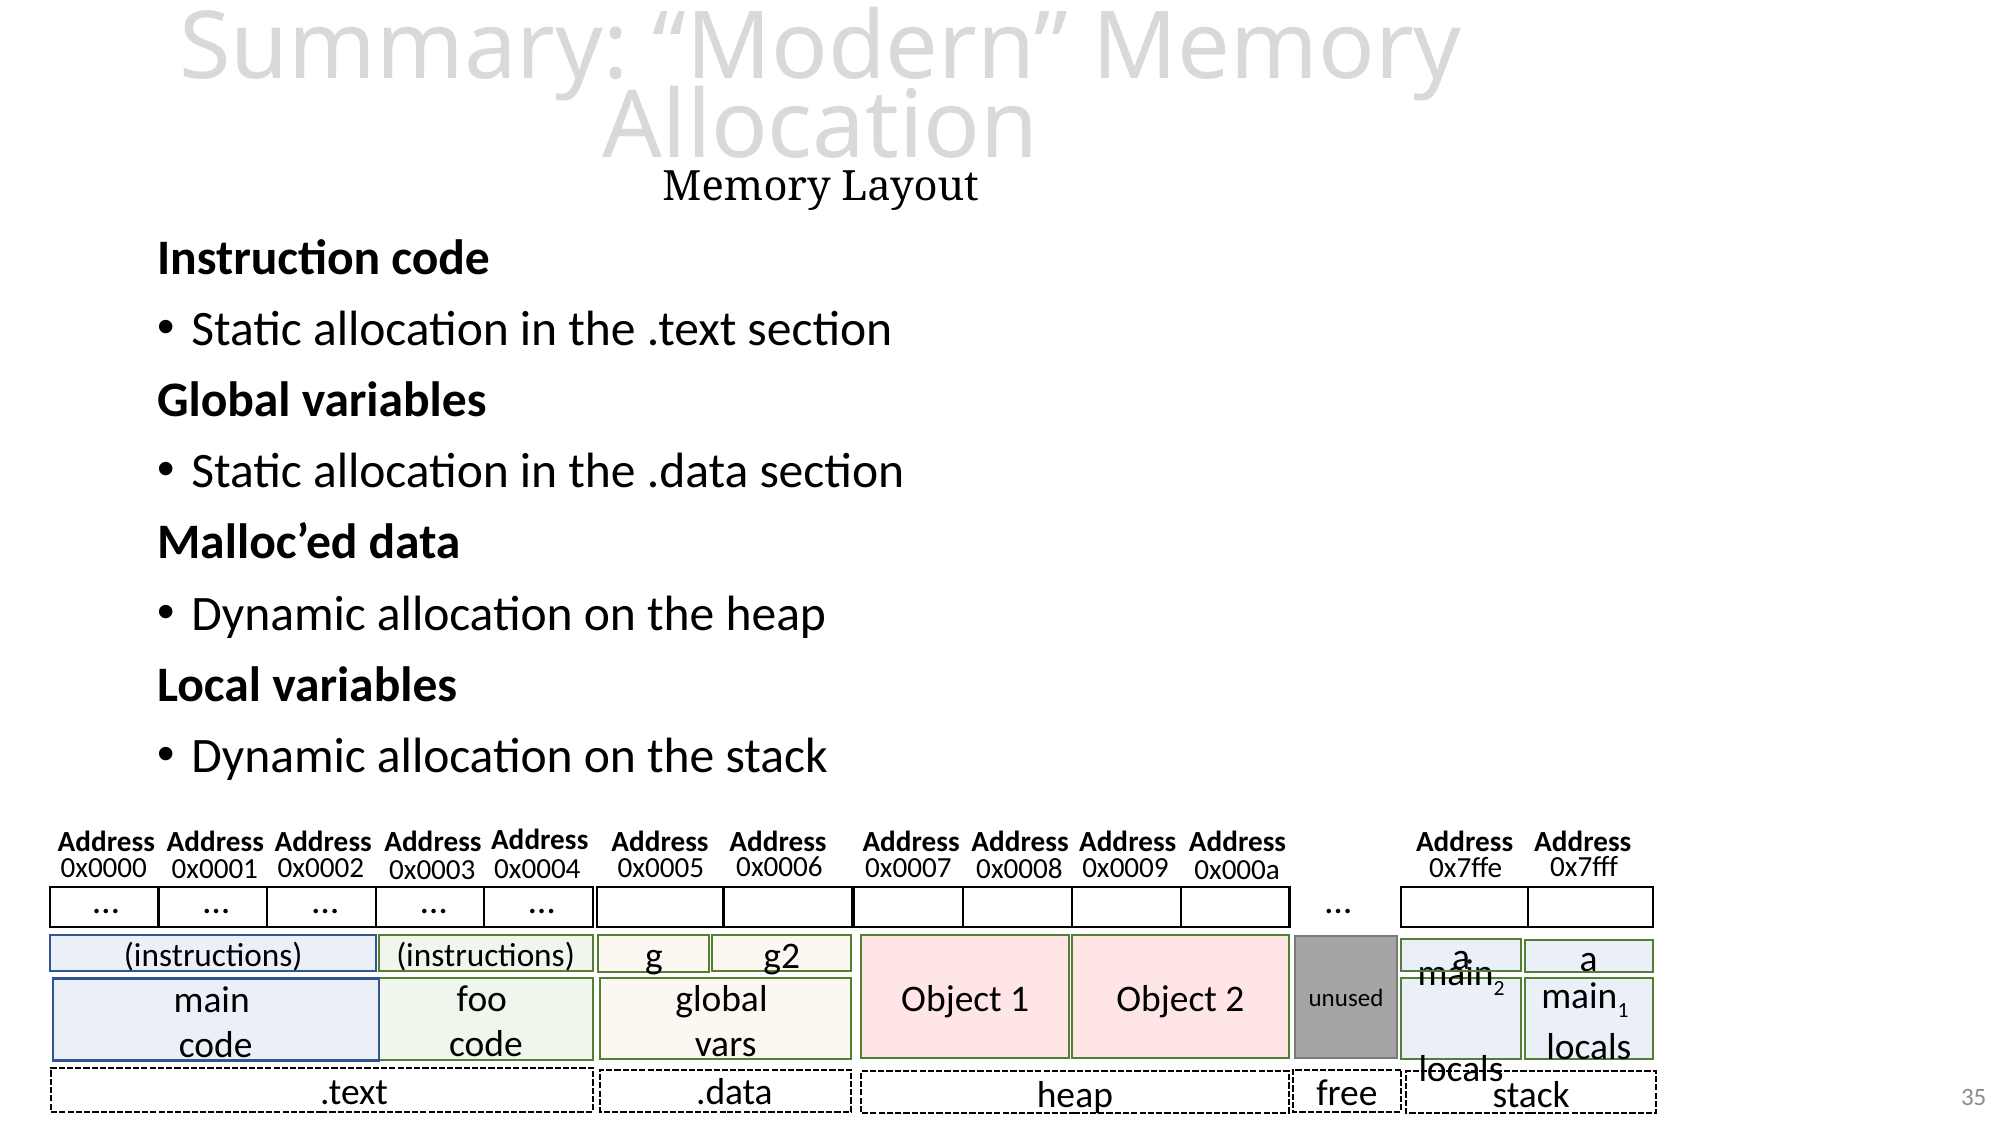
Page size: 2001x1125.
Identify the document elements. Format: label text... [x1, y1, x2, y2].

text_box [788, 1069, 852, 1113]
text_box 0x0008 [971, 865, 1068, 886]
text_box [157, 886, 188, 928]
text_box [723, 886, 853, 928]
text_box [375, 886, 406, 928]
text_box [245, 886, 266, 928]
text_box Address [961, 814, 1069, 865]
text_box [1400, 886, 1527, 928]
text_box Object 1 [860, 934, 1070, 1059]
text_box [135, 886, 157, 928]
text_box stack [1405, 1070, 1657, 1114]
text_box global vars [599, 977, 852, 1060]
text_box Object 2 [1071, 934, 1290, 1059]
text_box Address [374, 814, 492, 865]
text_box heap [860, 1070, 1290, 1114]
text_box [49, 886, 78, 928]
text_box … [406, 868, 462, 929]
text_box Address [852, 814, 961, 865]
text_box [462, 886, 483, 928]
text_box Address [601, 814, 719, 865]
text_box [596, 886, 723, 928]
slide_number 35 [1551, 1065, 2000, 1125]
text_box Address [1406, 814, 1524, 865]
text_box Address [48, 814, 156, 865]
text_box Address [1179, 814, 1297, 865]
text_box [1180, 886, 1291, 928]
text_box … [78, 868, 135, 929]
text_box [50, 1067, 305, 1113]
text_box 0x0001 [167, 865, 263, 886]
text_box free [1292, 1069, 1402, 1113]
text_box … [1310, 868, 1367, 929]
text_box 0x0006 [731, 865, 827, 886]
text_box Address [156, 814, 264, 865]
text_box [483, 886, 513, 928]
text_box [1071, 886, 1180, 928]
text_box Address [481, 813, 599, 864]
text_box Address [264, 814, 374, 865]
text_box main2 locals [1400, 977, 1522, 1060]
text_box [266, 886, 297, 928]
text_box g [597, 934, 710, 973]
text_box … [188, 868, 245, 929]
text_box 0x0003 [384, 865, 480, 886]
text_box 0x0005 [613, 865, 709, 891]
text_box [570, 886, 594, 928]
text_box a [1524, 939, 1654, 973]
text_box 0x7fff [1536, 865, 1632, 886]
text_box [853, 886, 962, 928]
text_box … [513, 868, 570, 929]
text_box .data [681, 1060, 788, 1120]
text_box Address [1069, 814, 1179, 865]
text_box (instructions) [49, 934, 377, 972]
title Summary: “Modern” Memory Allocation Memory Layout [0, 3, 1642, 221]
text_box unused [1294, 935, 1398, 1059]
text_box .text [305, 1061, 403, 1120]
text_box 0x0002 [273, 865, 369, 886]
list Instruction code Static allocation in the .text section Global variables Static allocation in the .data section Malloc’ed data Dynamic allocation on the heap Local variables Dynamic allocation on the stack [142, 224, 1539, 791]
text_box Address [1524, 814, 1642, 865]
text_box [1527, 886, 1654, 928]
text_box Address [719, 814, 837, 865]
text_box [354, 886, 375, 928]
text_box 0x0007 [860, 840, 956, 891]
text_box … [297, 868, 354, 929]
text_box g2 [711, 934, 852, 972]
text_box [599, 1069, 681, 1113]
text_box main code [52, 977, 380, 1062]
text_box a [1400, 938, 1522, 972]
text_box 0x000a [1189, 865, 1285, 886]
text_box [962, 886, 1071, 928]
text_box 0x0004 [489, 864, 585, 886]
text_box main1 locals [1524, 977, 1654, 1060]
text_box foo code [380, 977, 594, 1061]
text_box (instructions) [378, 934, 594, 972]
text_box [403, 1067, 594, 1113]
text_box 0x0009 [1078, 865, 1174, 886]
text_box 0x0000 [56, 840, 152, 891]
text_box 0x7ffe [1418, 865, 1514, 891]
